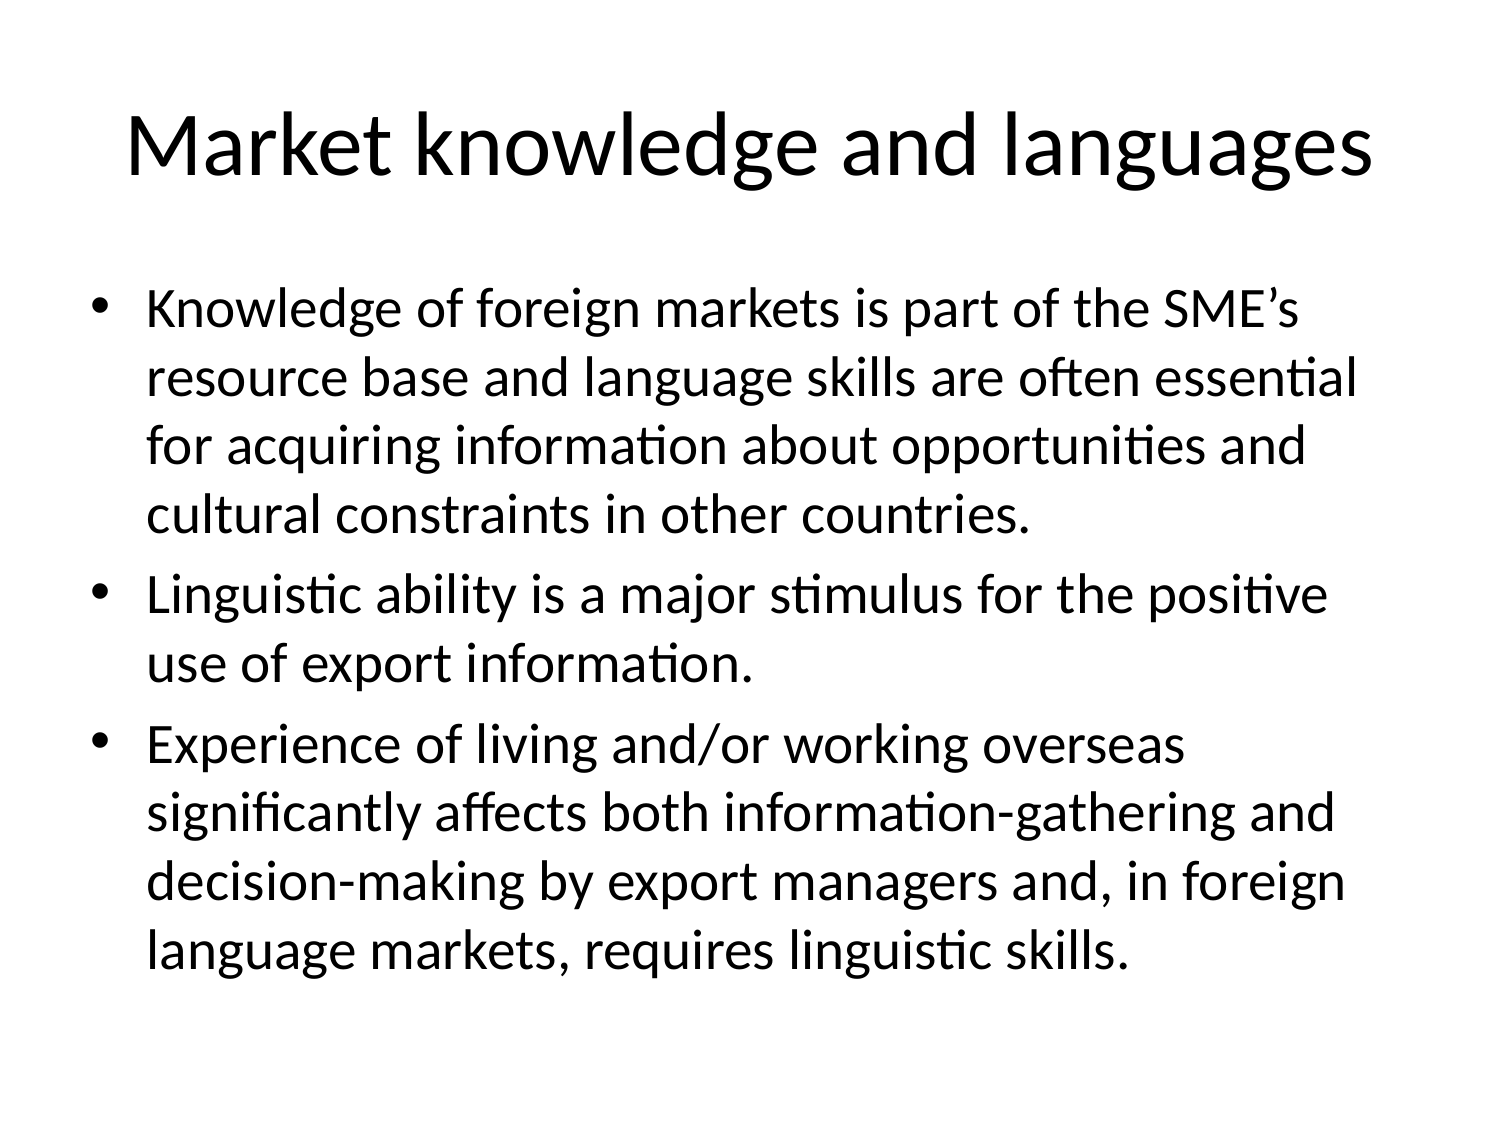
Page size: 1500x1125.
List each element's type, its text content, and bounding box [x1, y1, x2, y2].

list Knowledge of foreign markets is part of the SME’s resource base and language skills are often essential for acquiring information about opportunities and cultural constraints in other countries. Linguistic ability is a major stimulus for the positive use of export information. Experience of living and/or working overseas significantly affects both information-gathering and decision-making by export managers and, in foreign language markets, requires linguistic skills. [75, 262, 1425, 1005]
title Market knowledge and languages [75, 45, 1425, 233]
